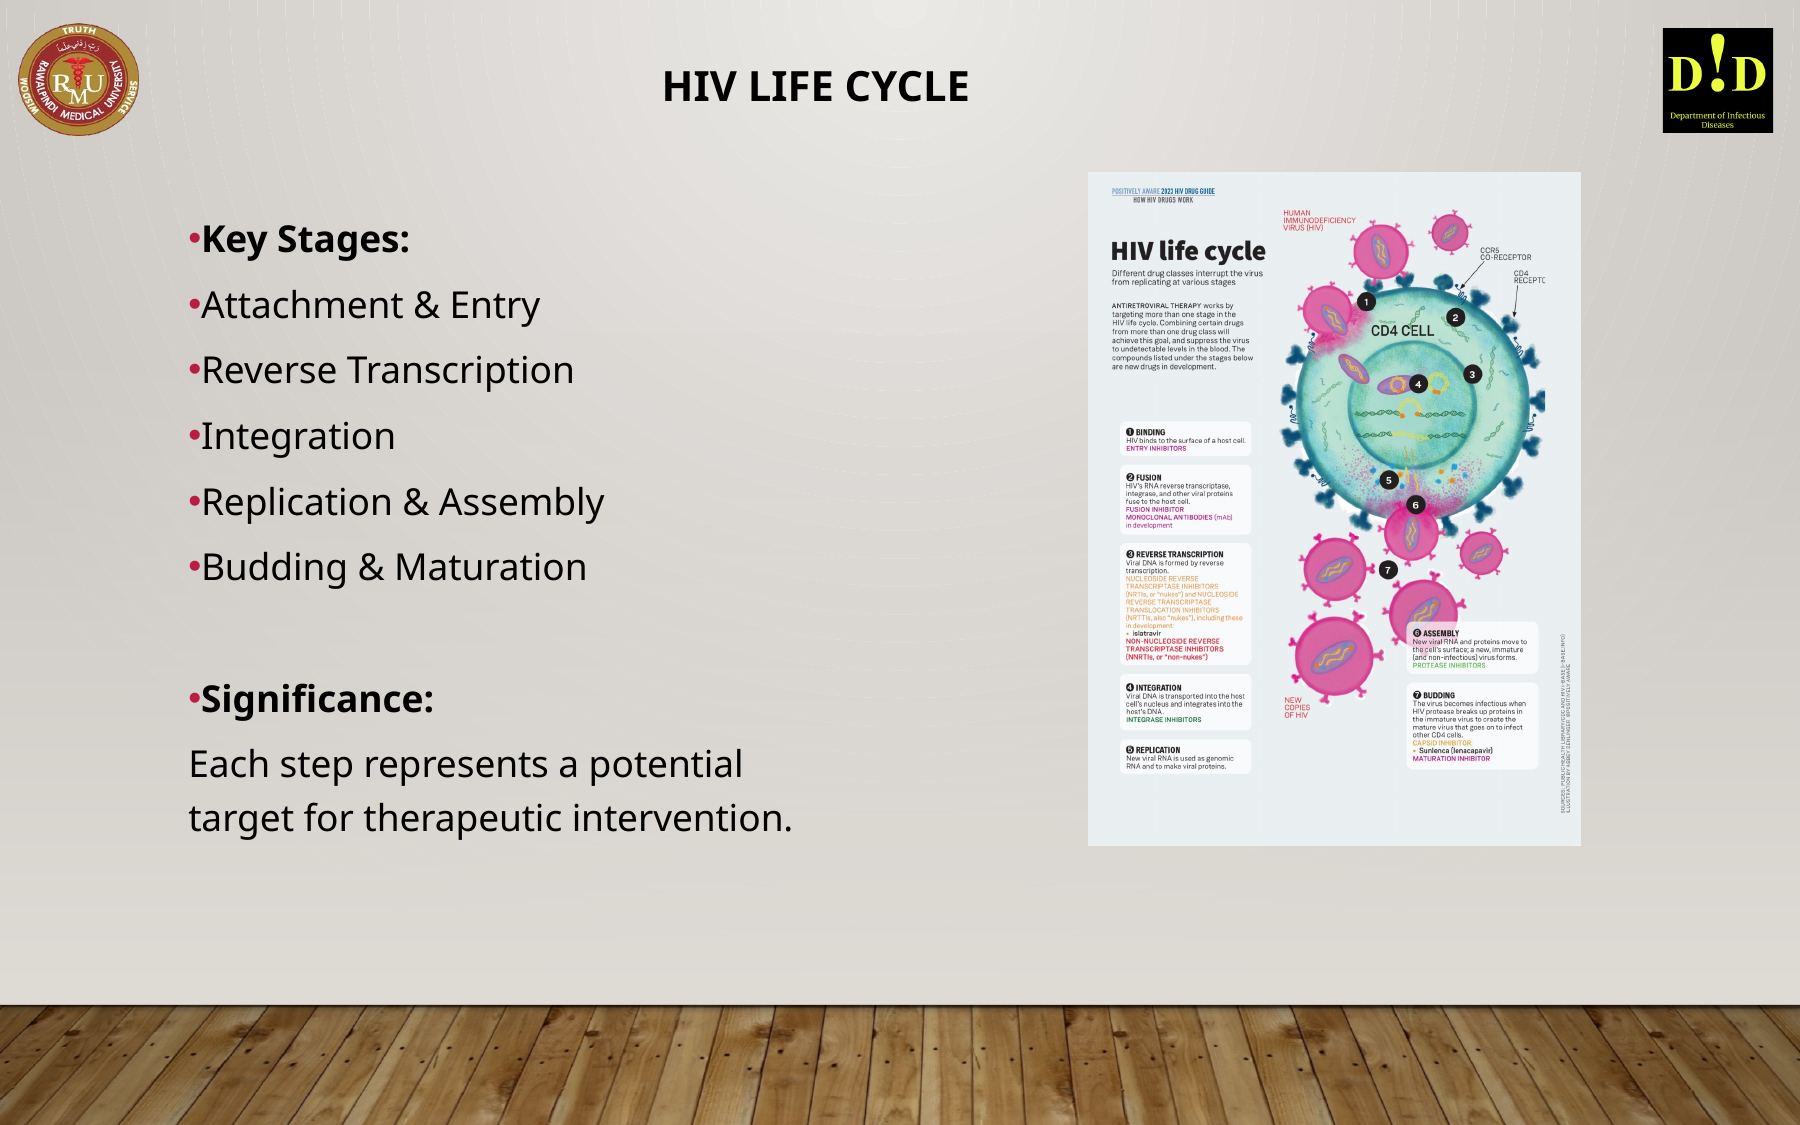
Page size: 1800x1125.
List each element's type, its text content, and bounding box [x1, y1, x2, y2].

text_box Key Stages: Attachment & Entry Reverse Transcription Integration Replication & Assembly Budding & Maturation Significance: Each step represents a potential target for therapeutic intervention. [173, 199, 812, 868]
picture [18, 23, 139, 137]
picture [0, 1005, 1800, 1125]
picture [1662, 28, 1774, 134]
text_box HIV LIFE CYCLE [607, 52, 1025, 118]
picture [1088, 172, 1582, 846]
